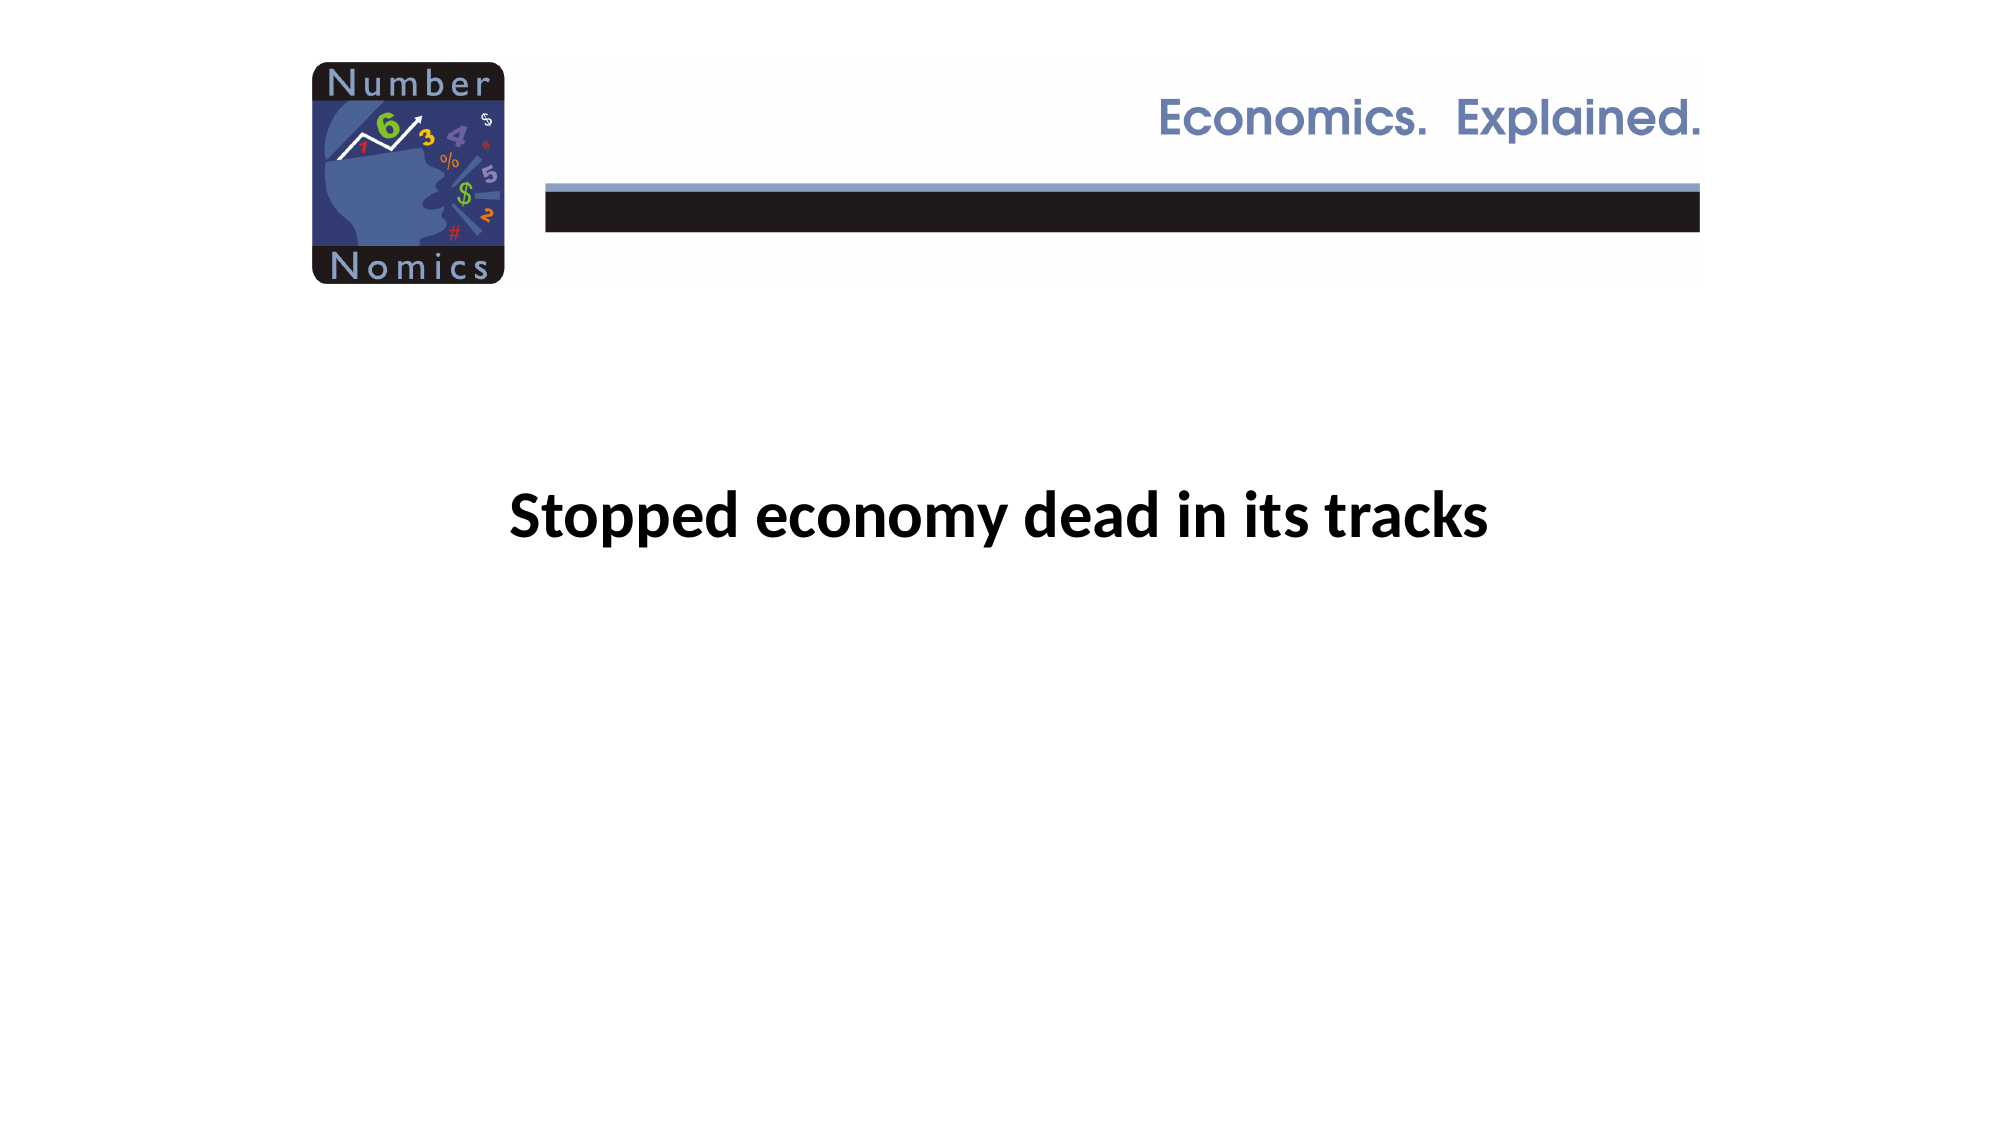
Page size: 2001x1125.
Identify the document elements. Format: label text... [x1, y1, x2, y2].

text_box Stopped economy dead in its tracks ` [312, 284, 1688, 1125]
picture [312, 62, 1700, 284]
